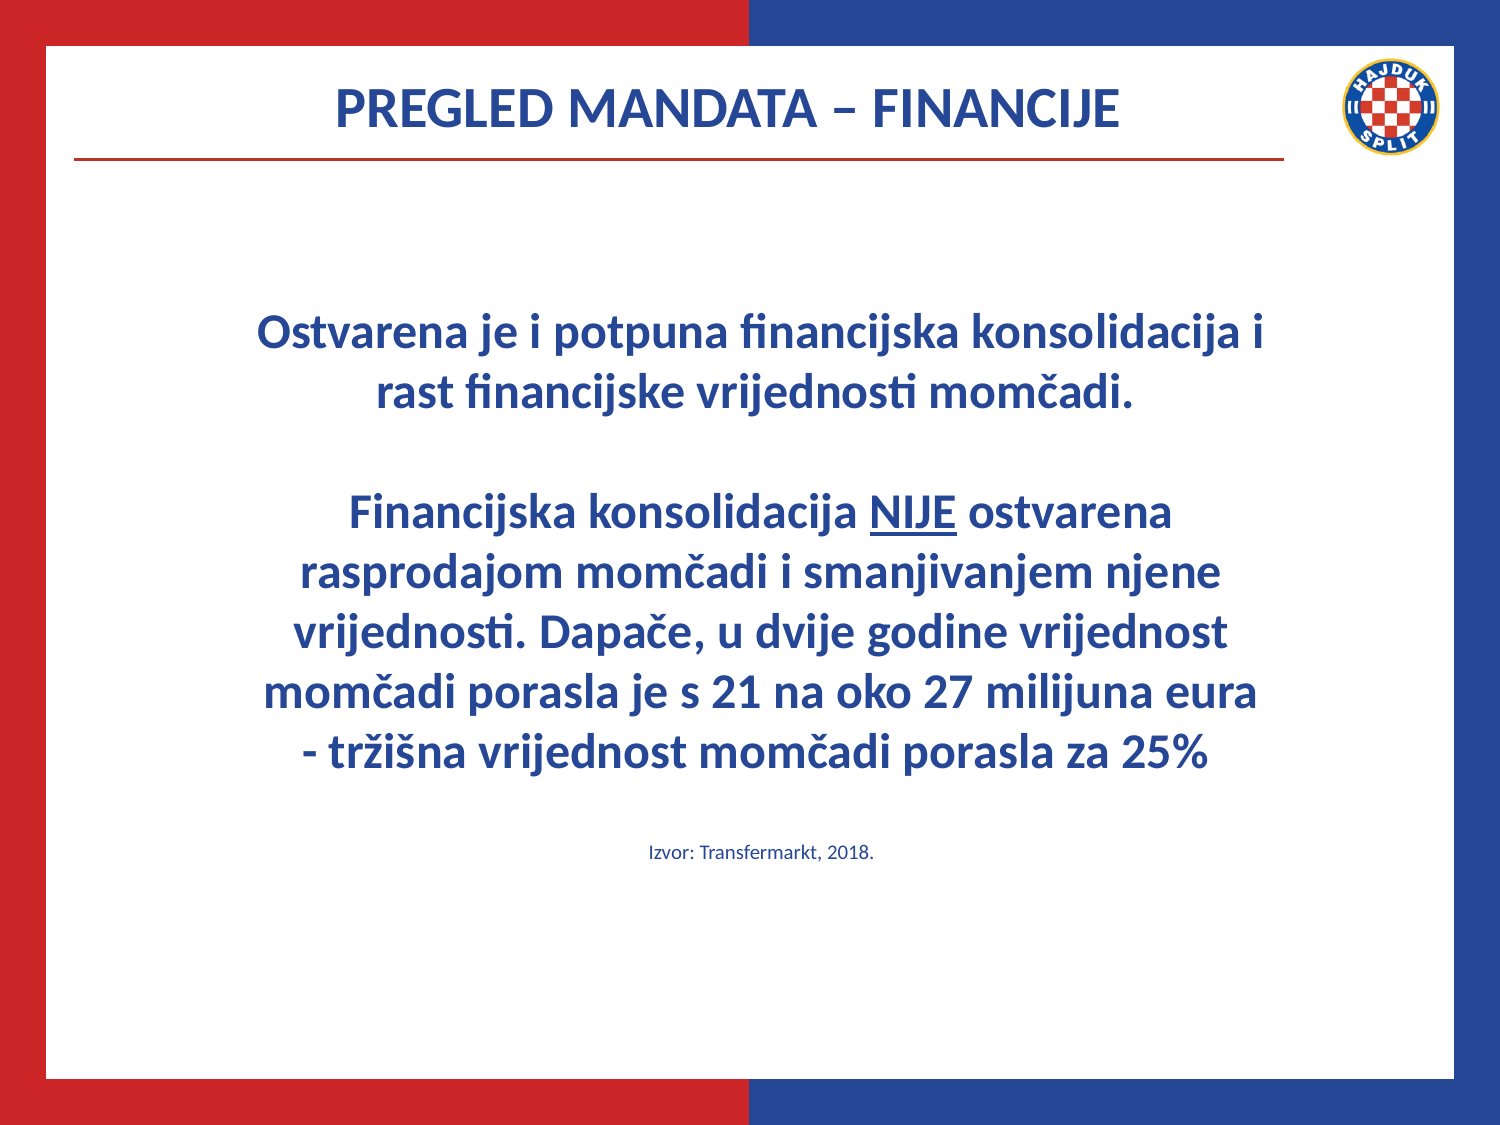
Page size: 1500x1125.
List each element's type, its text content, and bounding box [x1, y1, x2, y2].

text_box Ostvarena je i potpuna financijska konsolidacija i rast financijske vrijednosti momčadi. Financijska konsolidacija NIJE ostvarena rasprodajom momčadi i smanjivanjem njene vrijednosti. Dapače, u dvije godine vrijednost momčadi porasla je s 21 na oko 27 milijuna eura - tržišna vrijednost momčadi porasla za 25% Izvor: Transfermarkt, 2018. [238, 291, 1285, 917]
text_box [0, 0, 749, 1125]
text_box PREGLED MANDATA – FINANCIJE [73, 61, 1337, 147]
text_box [749, 0, 1500, 1125]
picture [1337, 53, 1443, 158]
text_box Bil [46, 46, 1454, 1079]
